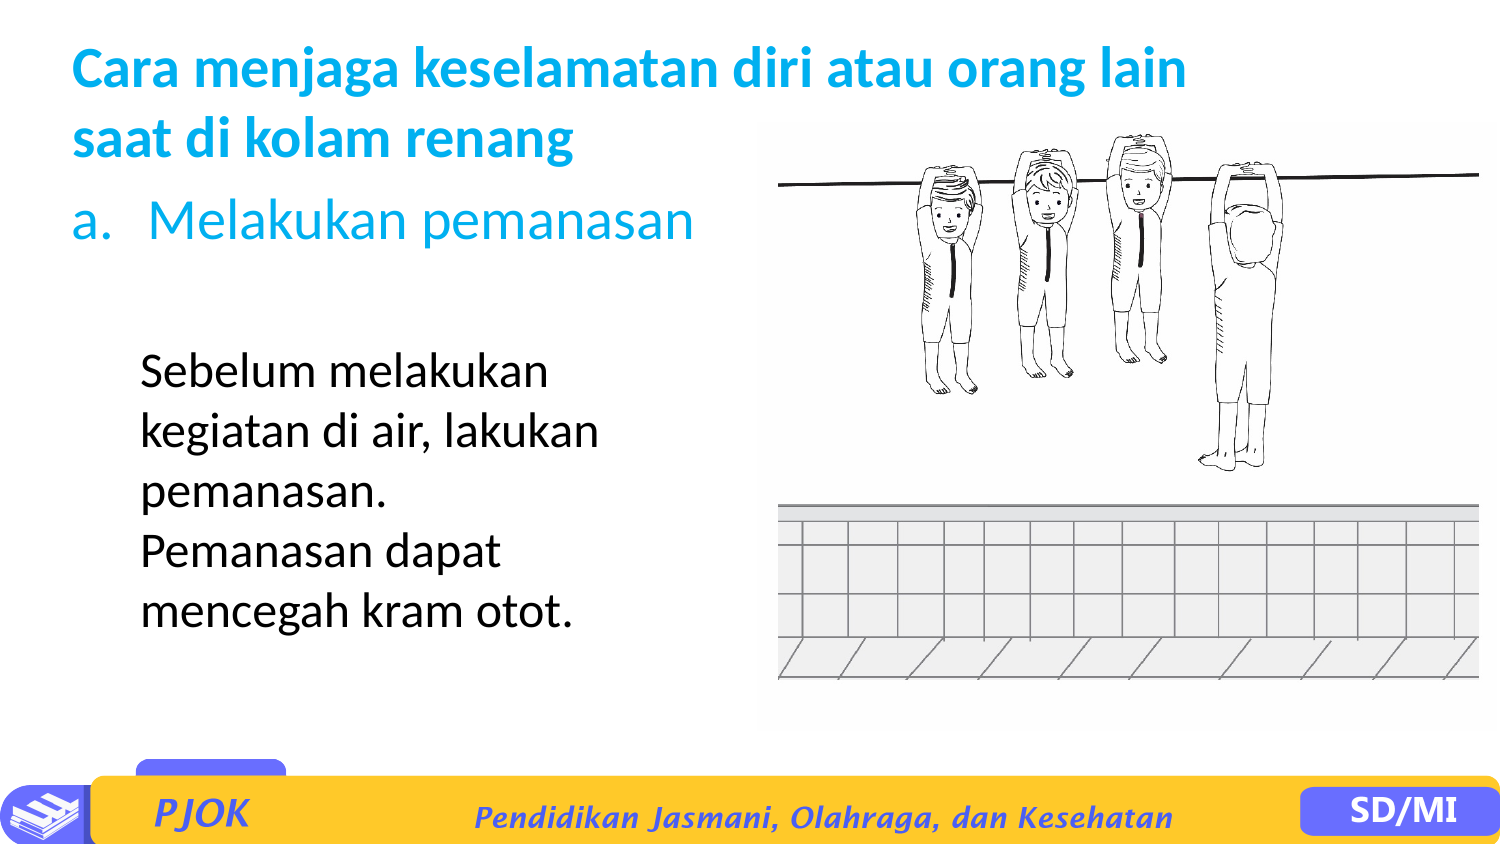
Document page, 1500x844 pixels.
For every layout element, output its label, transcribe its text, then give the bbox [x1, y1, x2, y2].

picture [755, 121, 1498, 733]
picture [0, 759, 1500, 844]
text_box Sebelum melakukan kegiatan di air, lakukan pemanasan. Pemanasan dapat mencegah kram otot. [125, 330, 688, 645]
text_box a. Melakukan pemanasan [56, 173, 750, 259]
text_box Cara menjaga keselamatan diri atau orang lain saat di kolam renang [57, 21, 1217, 173]
